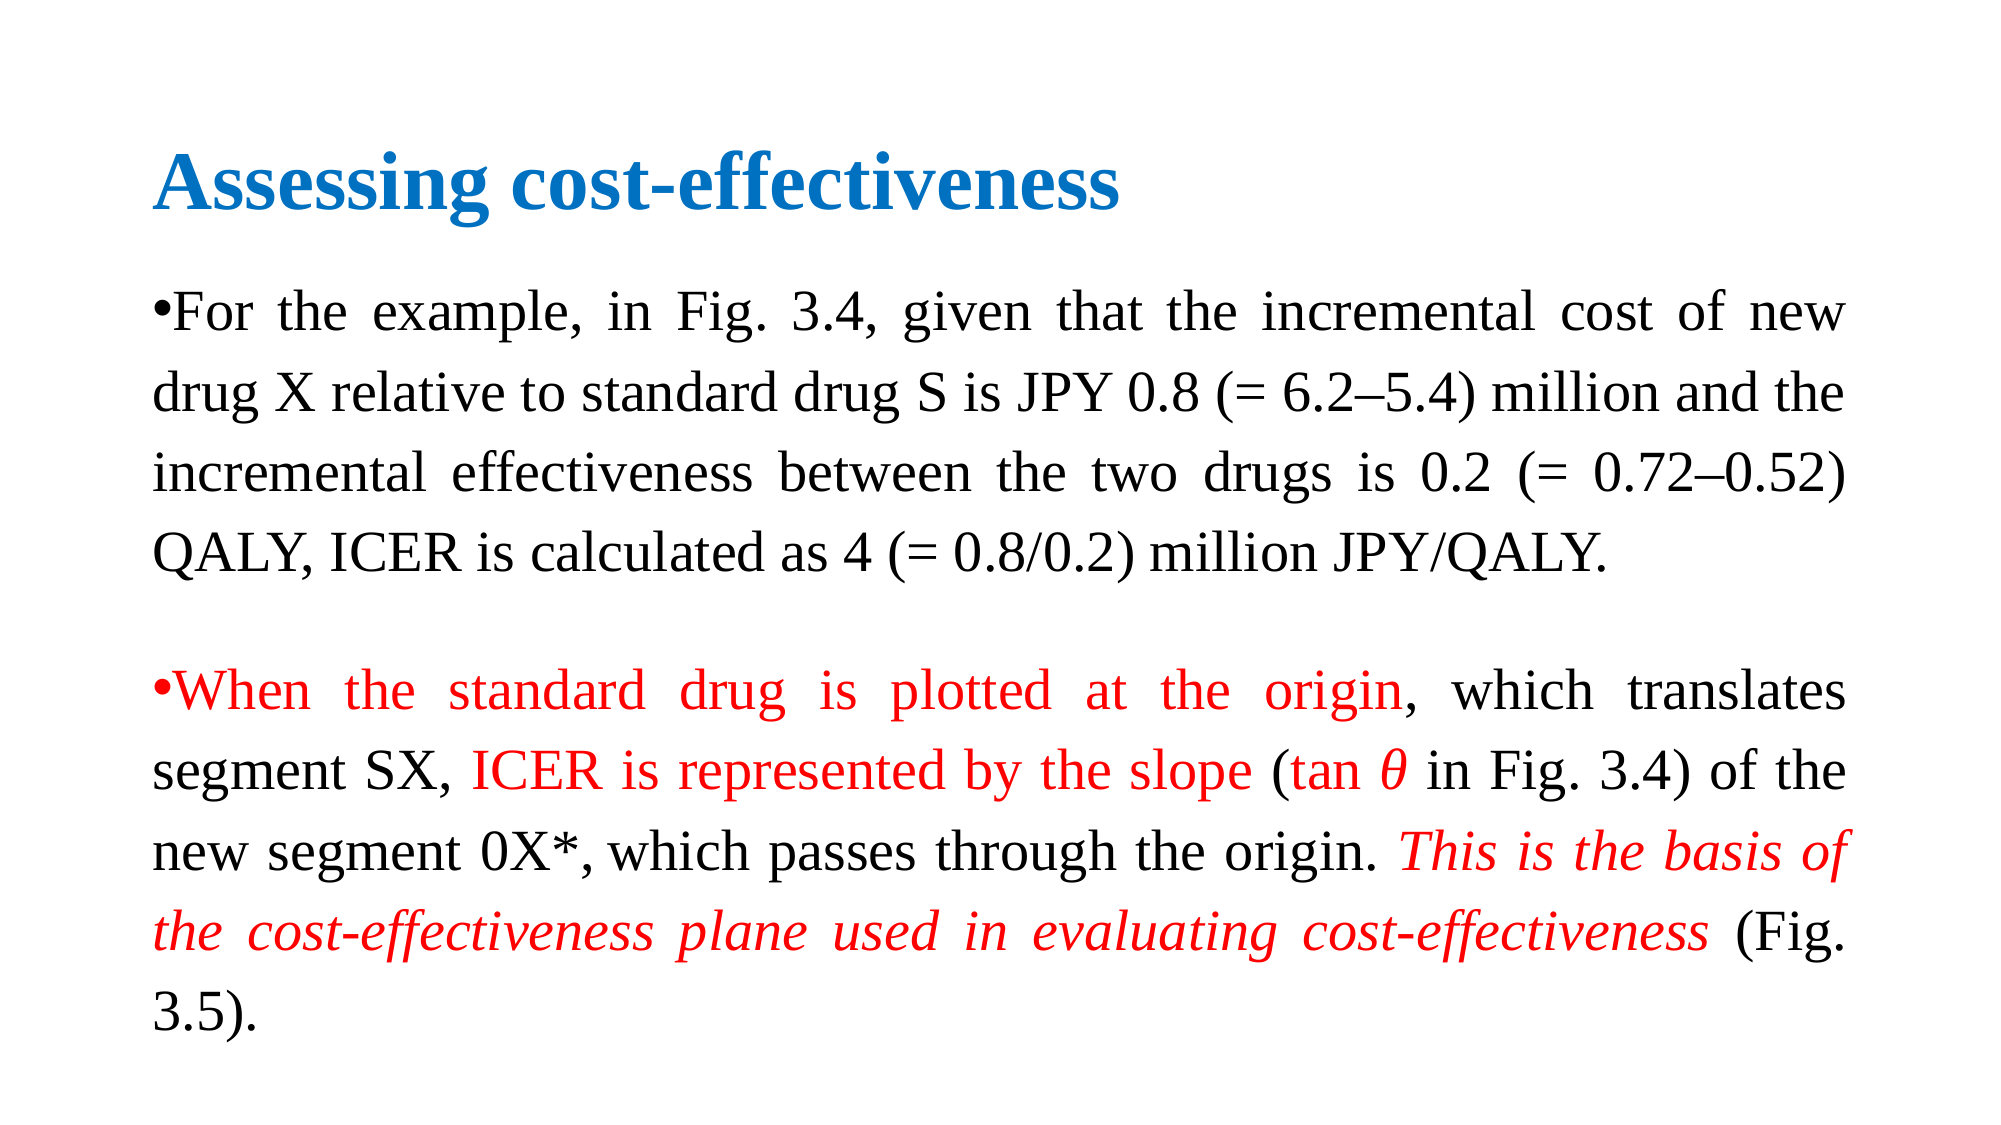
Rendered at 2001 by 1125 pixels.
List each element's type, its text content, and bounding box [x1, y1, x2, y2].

title Assessing cost-effectiveness [137, 59, 1863, 254]
list For the example, in Fig. 3.4, given that the incremental cost of new drug X relative to standard drug S is JPY 0.8 (= 6.2–5.4) million and the incremental effectiveness between the two drugs is 0.2 (= 0.72–0.52) QALY, ICER is calculated as 4 (= 0.8/0.2) million JPY/QALY. When the standard drug is plotted at the origin, which translates segment SX, ICER is represented by the slope (tan θ in Fig. 3.4) of the new segment 0X*, which passes through the origin. This is the basis of the cost-effectiveness plane used in evaluating cost-effectiveness (Fig. 3.5). [137, 254, 1863, 1125]
